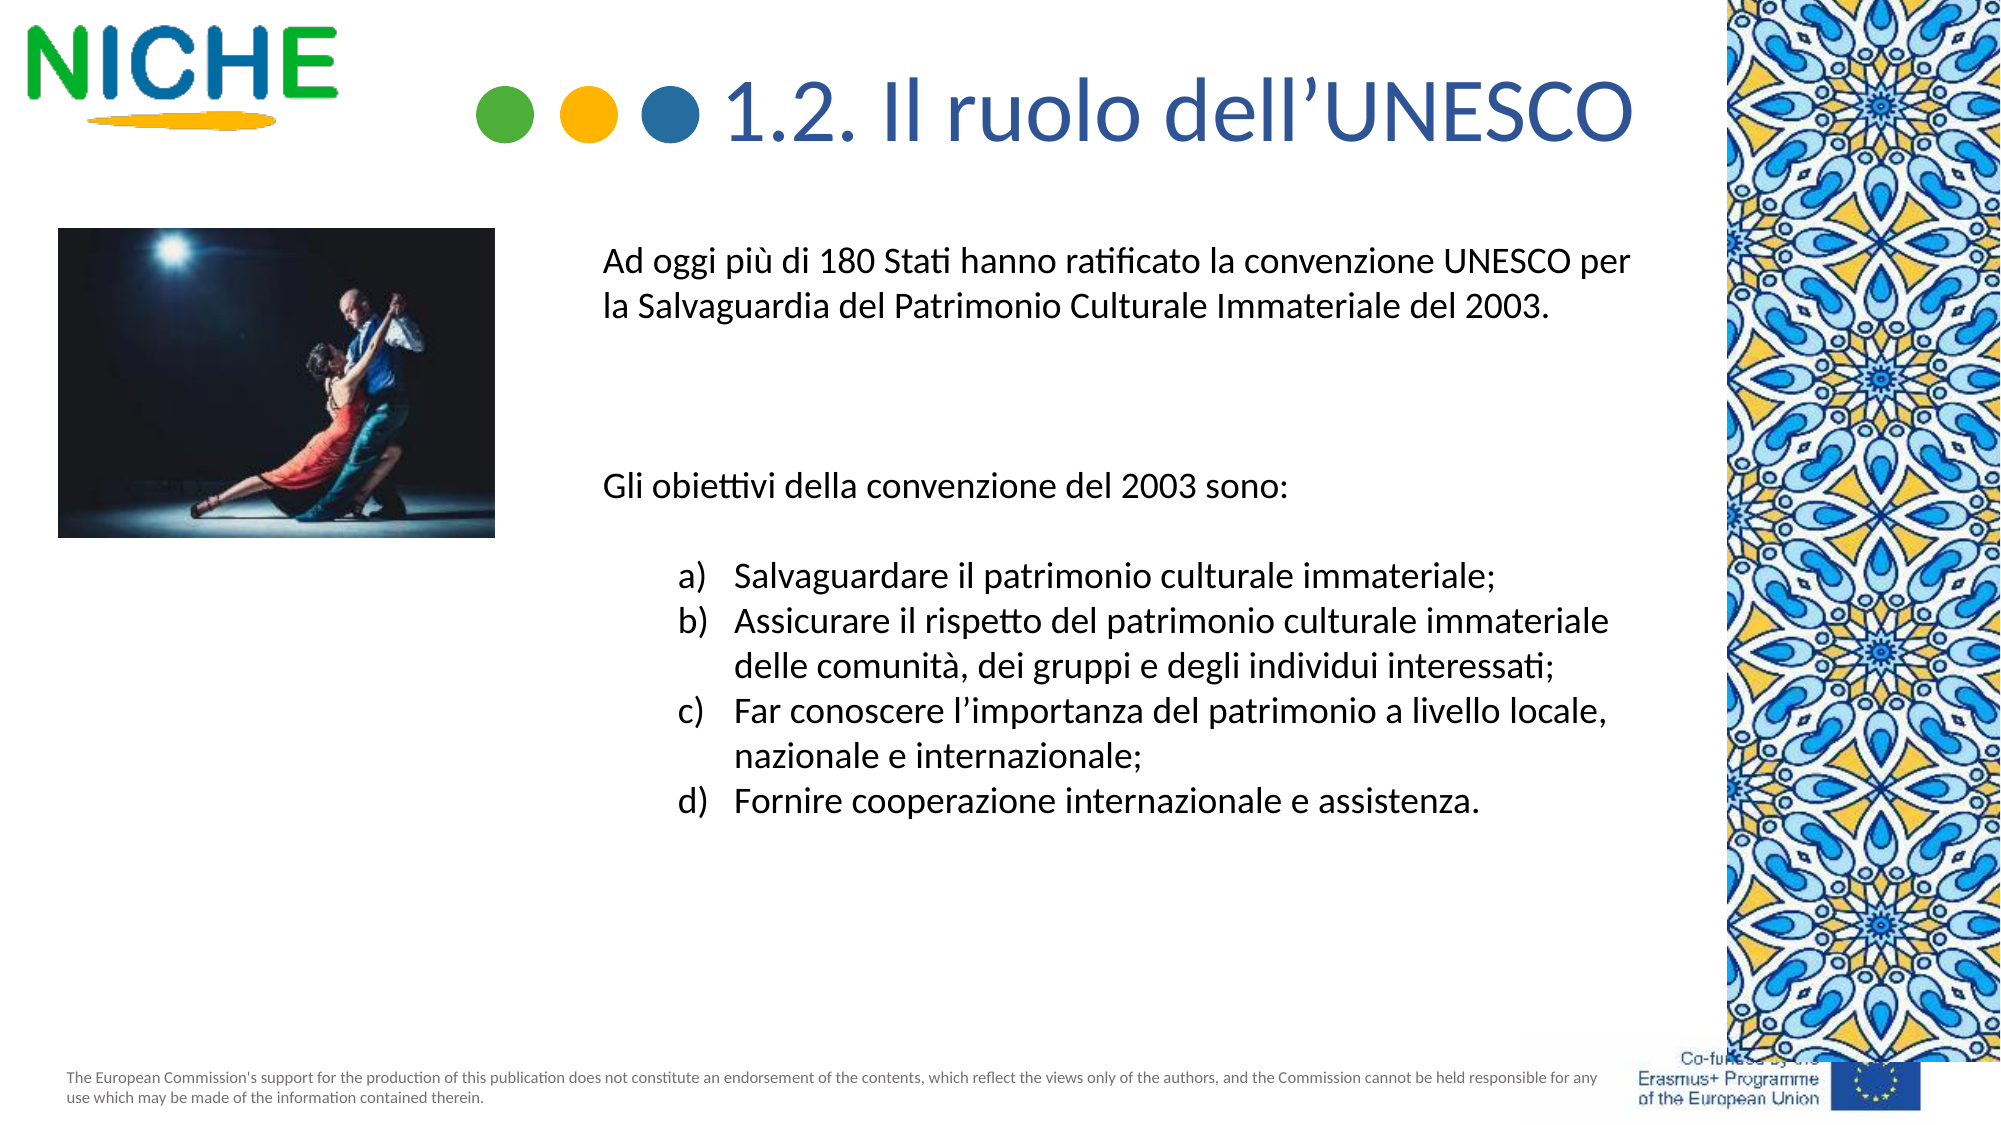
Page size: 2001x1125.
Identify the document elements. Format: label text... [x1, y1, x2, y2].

text_box 1.2. Il ruolo dell’UNESCO [463, 55, 1652, 174]
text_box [475, 85, 700, 144]
picture [1525, 0, 2001, 1125]
picture [57, 228, 495, 539]
text_box Ad oggi più di 180 Stati hanno ratificato la convenzione UNESCO per la Salvaguardia del Patrimonio Culturale Immateriale del 2003. Gli obiettivi della convenzione del 2003 sono: Salvaguardare il patrimonio culturale immateriale; Assicurare il rispetto del patrimonio culturale immateriale delle comunità, dei gruppi e degli individui interessati; Far conoscere l’importanza del patrimonio a livello locale, nazionale e internazionale; Fornire cooperazione internazionale e assistenza. [587, 228, 1652, 829]
picture [0, 0, 365, 145]
